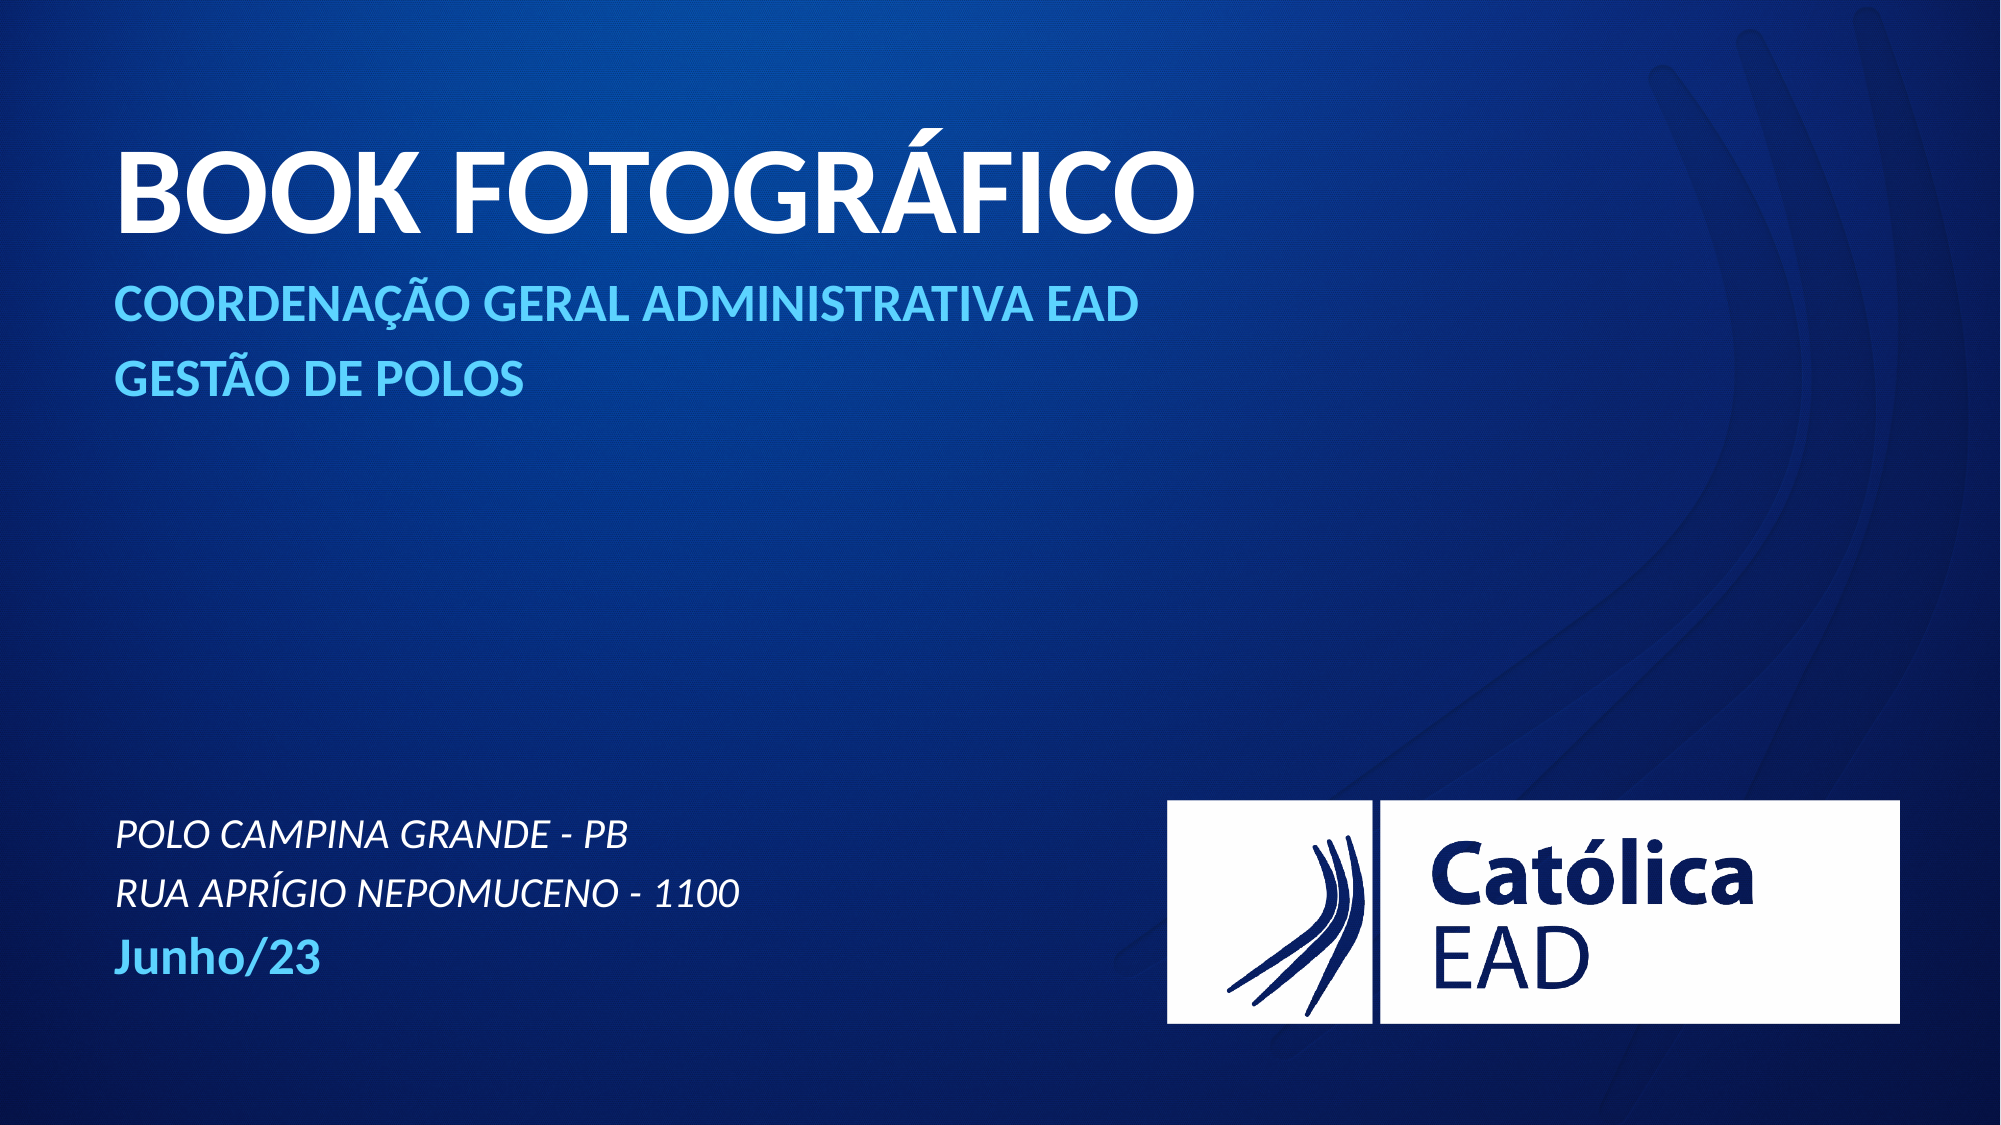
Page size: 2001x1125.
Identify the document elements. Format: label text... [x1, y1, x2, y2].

picture [0, 0, 2001, 1125]
subtitle COORDENAÇÃO GERAL ADMINISTRATIVA EAD GESTÃO DE POLOS [99, 267, 1600, 418]
text_box POLO CAMPINA GRANDE - PB RUA APRÍGIO NEPOMUCENO - 1100 Junho/23 [99, 802, 1600, 1026]
title BOOK FOTOGRÁFICO [99, 72, 1600, 267]
